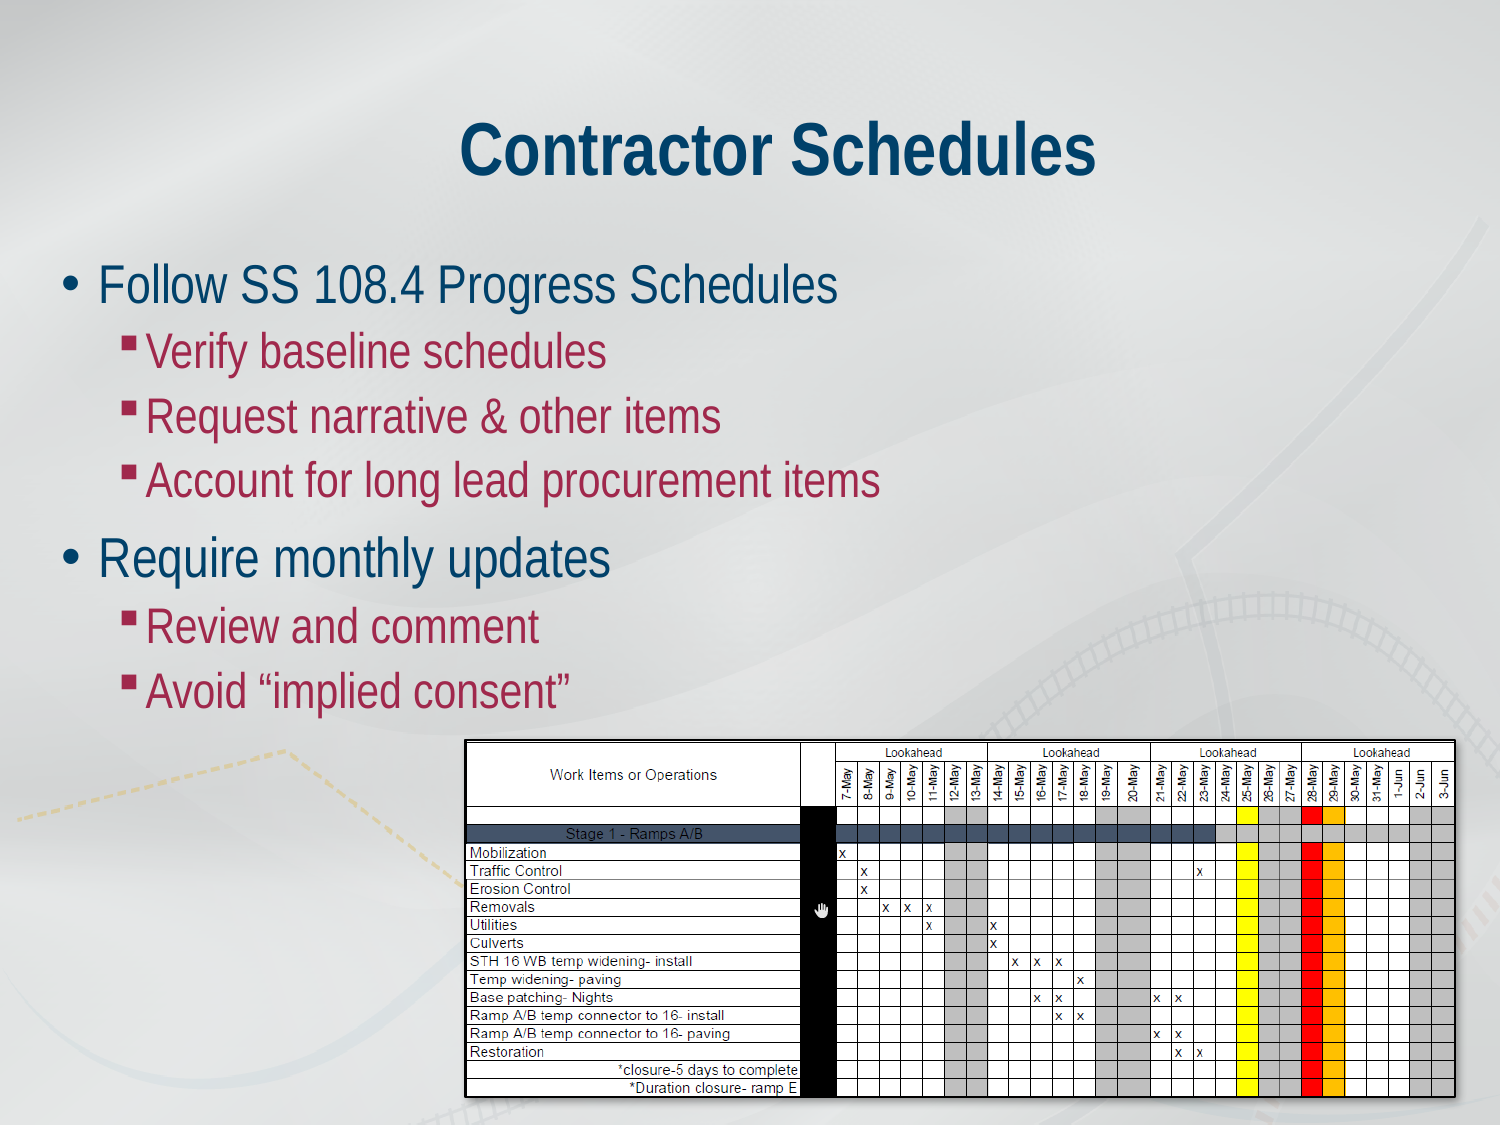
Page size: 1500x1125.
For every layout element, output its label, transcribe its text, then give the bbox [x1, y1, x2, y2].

title Contractor Schedules [103, 74, 1454, 231]
picture [0, 0, 1500, 1125]
list Follow SS 108.4 Progress Schedules Verify baseline schedules Request narrative & other items Account for long lead procurement items Require monthly updates Review and comment Avoid “implied consent” [46, 248, 1080, 876]
